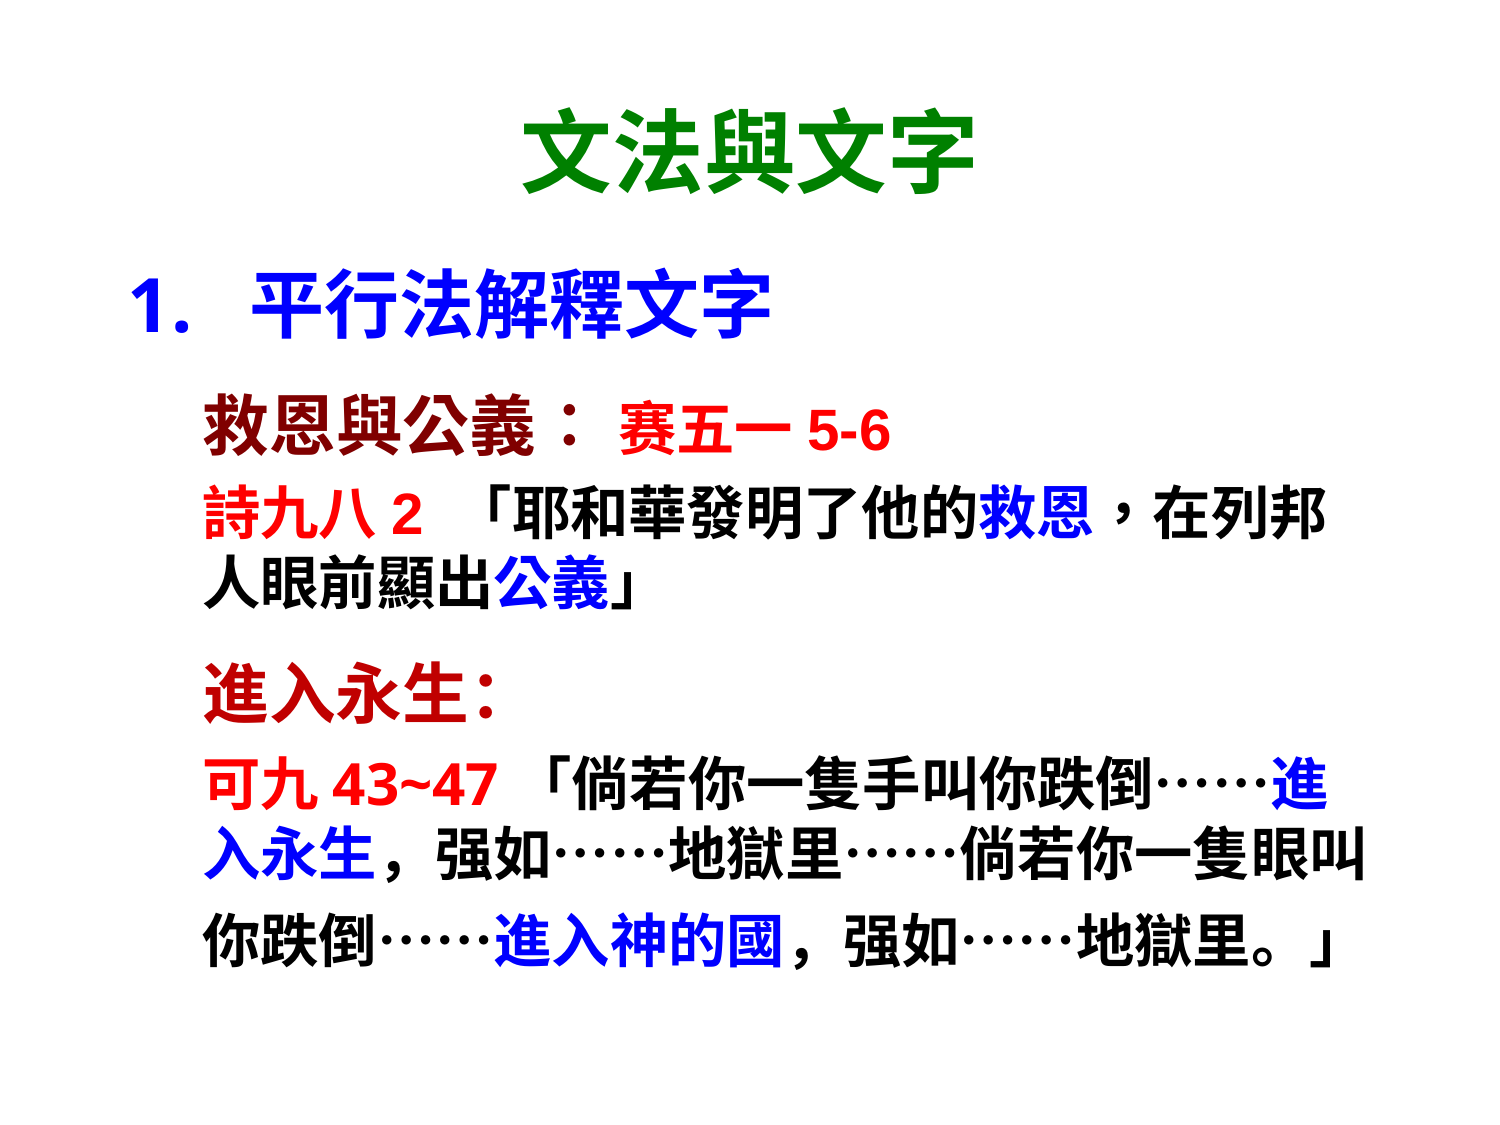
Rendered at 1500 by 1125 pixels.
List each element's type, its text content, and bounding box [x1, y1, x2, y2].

title 文法與文字 [112, 74, 1388, 226]
subtitle 平行法解釋文字 救恩與公義∶ 赛五一5-6 詩九八2 「耶和華發明了他的救恩，在列邦人眼前顯出公義」 進入永生： 可九43~47「倘若你一隻手叫你跌倒……進入永生，强如……地獄里……倘若你一隻眼叫你跌倒……進入神的國，强如……地獄里。」 [112, 249, 1388, 1013]
